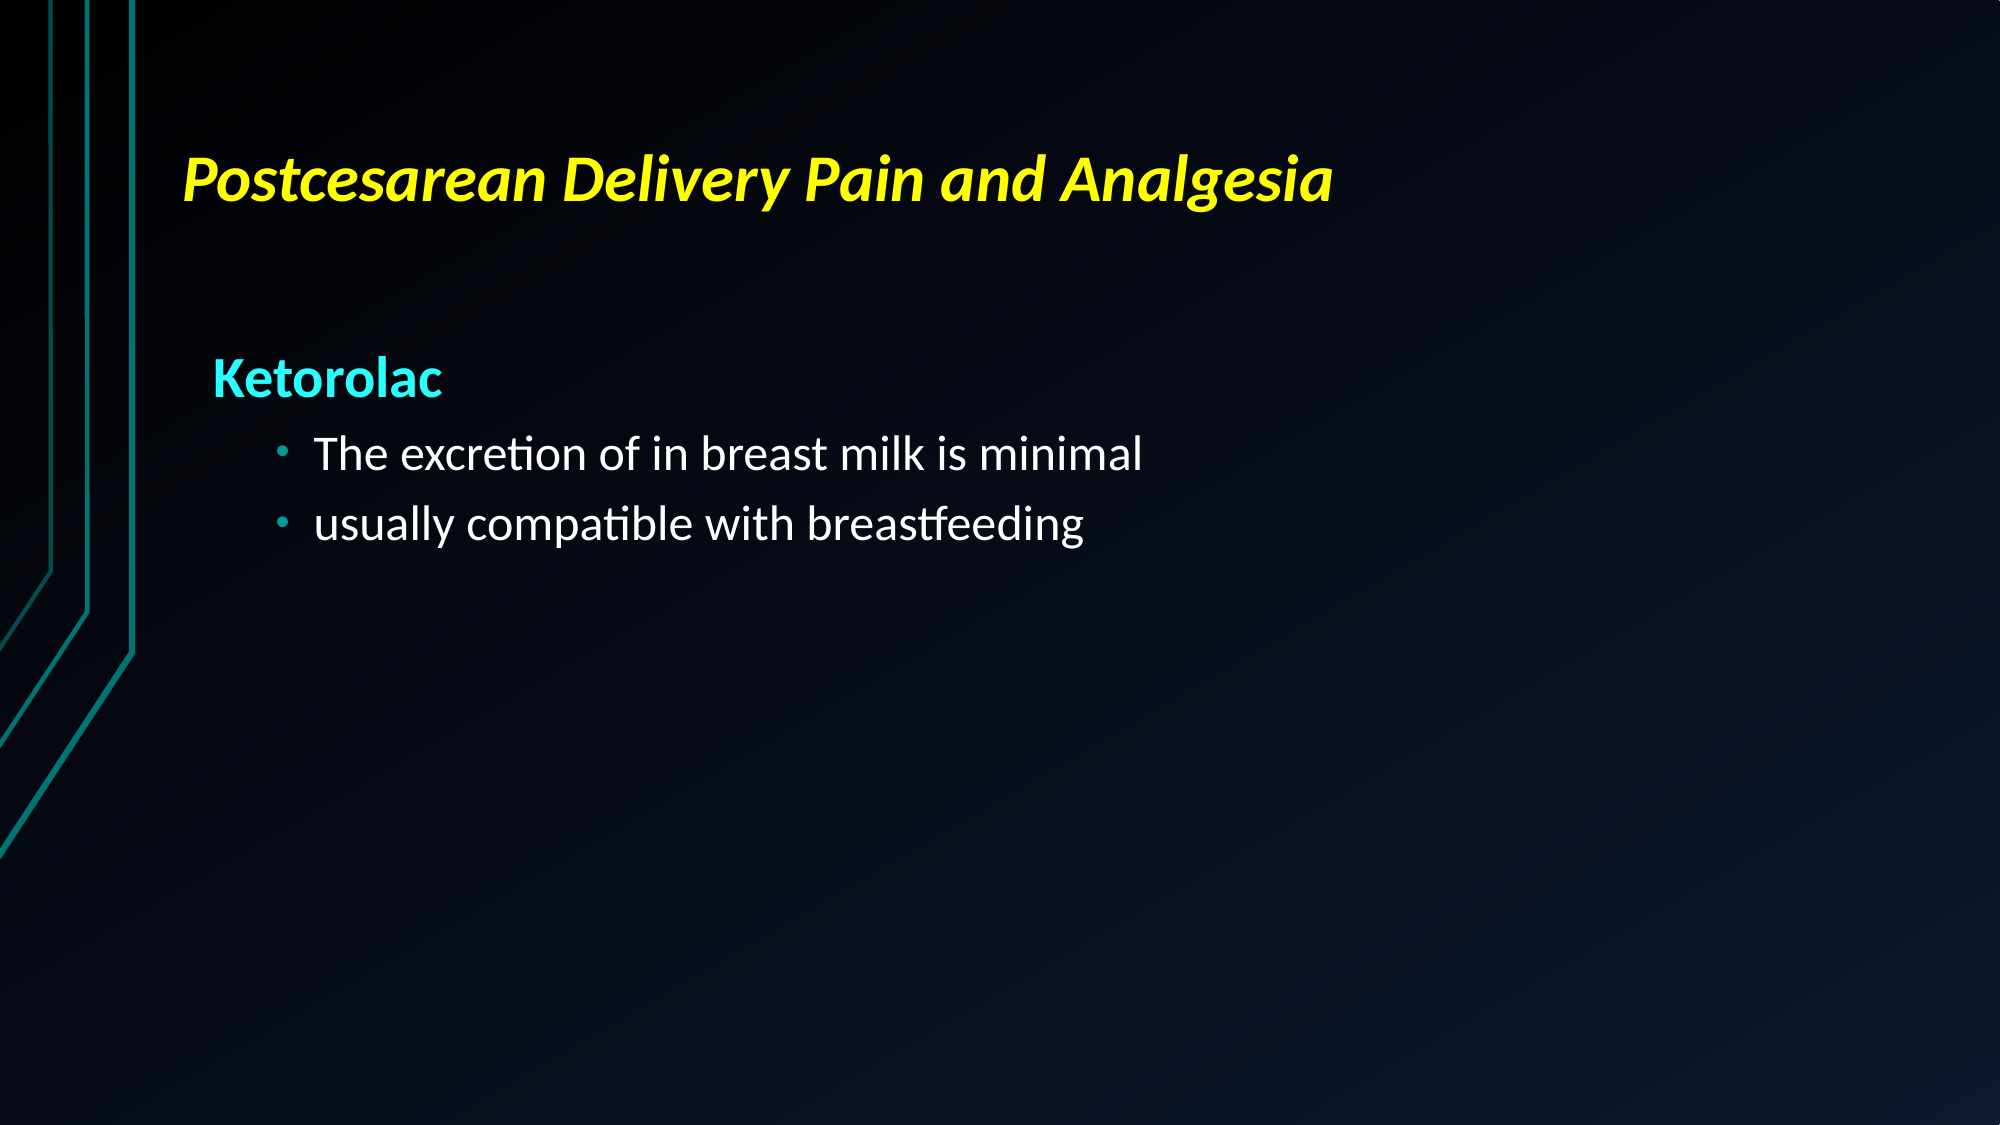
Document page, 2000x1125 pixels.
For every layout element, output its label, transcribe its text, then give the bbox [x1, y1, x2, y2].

list Ketorolac The excretion of in breast milk is minimal usually compatible with breastfeeding [193, 337, 1850, 1070]
title Postcesarean Delivery Pain and Analgesia [162, 24, 2000, 226]
